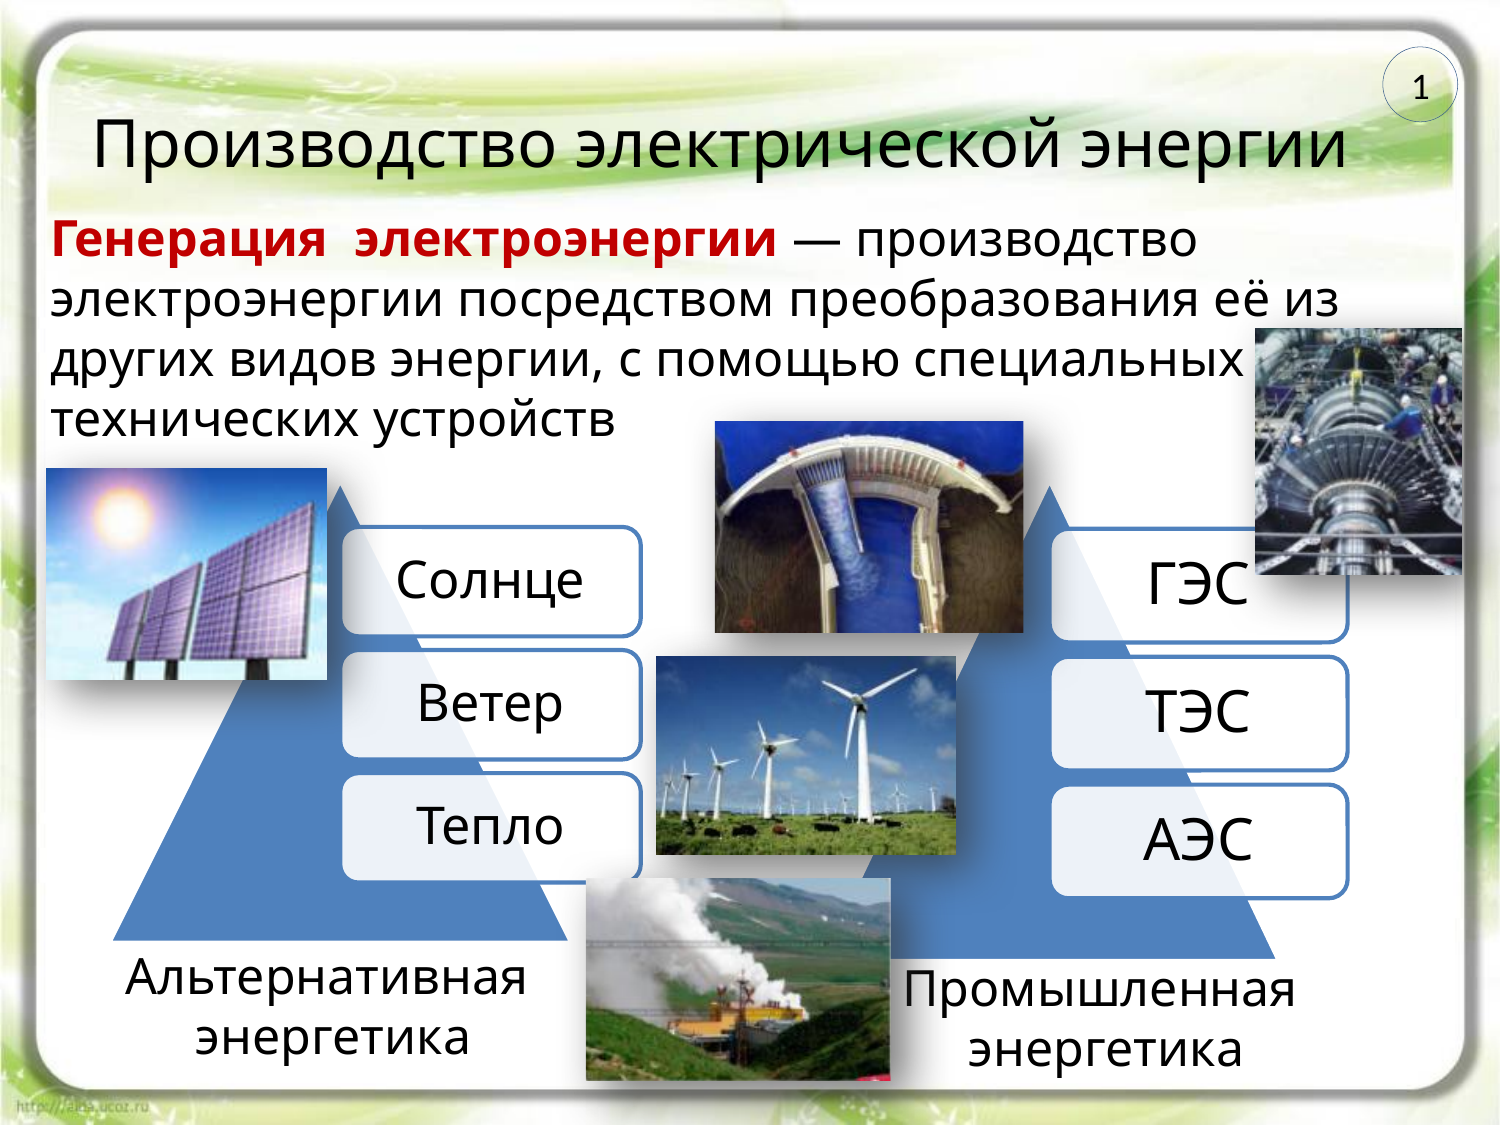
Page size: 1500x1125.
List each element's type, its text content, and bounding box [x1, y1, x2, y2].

text_box Генерация электроэнергии — производство электроэнергии посредством преобразования её из других видов энергии, с помощью специальных технических устройств [35, 199, 1442, 454]
picture [0, 0, 1500, 1125]
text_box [820, 480, 1348, 962]
text_box Производство электрической энергии [77, 93, 1366, 189]
text_box Промышленная энергетика [939, 969, 1335, 1084]
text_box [46, 480, 704, 943]
text_box Альтернативная энергетика [110, 951, 556, 1073]
text_box 1 [1380, 44, 1460, 124]
